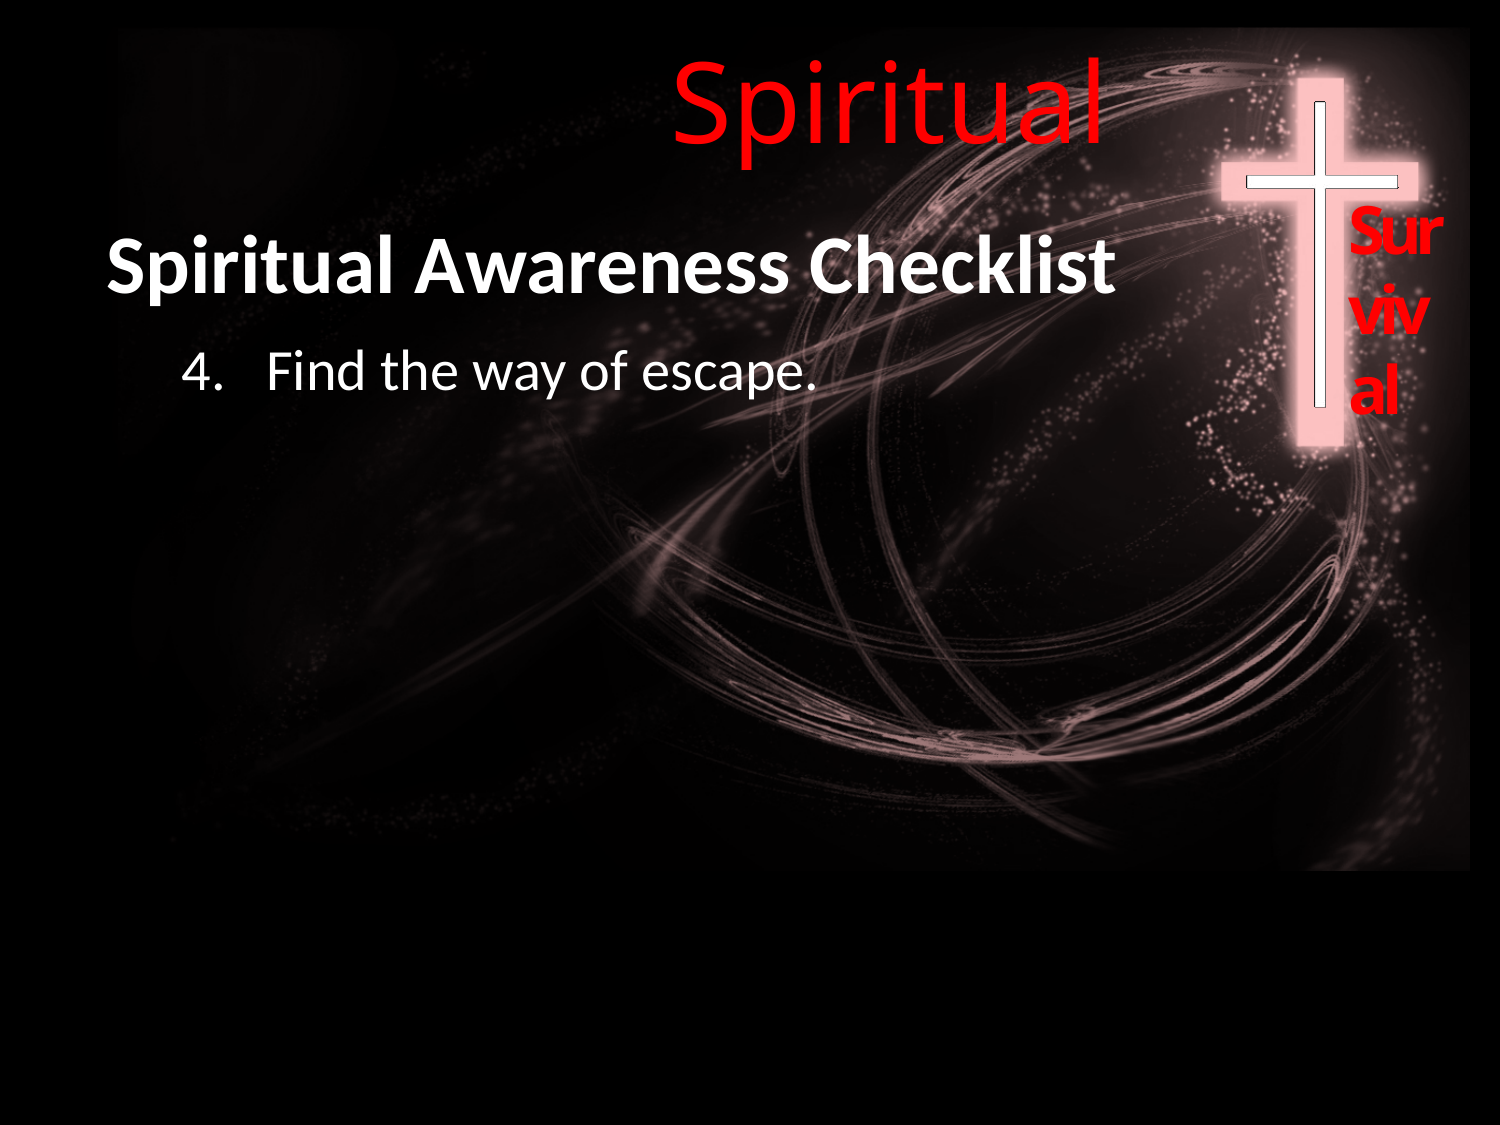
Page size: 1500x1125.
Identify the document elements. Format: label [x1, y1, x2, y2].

text_box [91, 23, 1470, 915]
